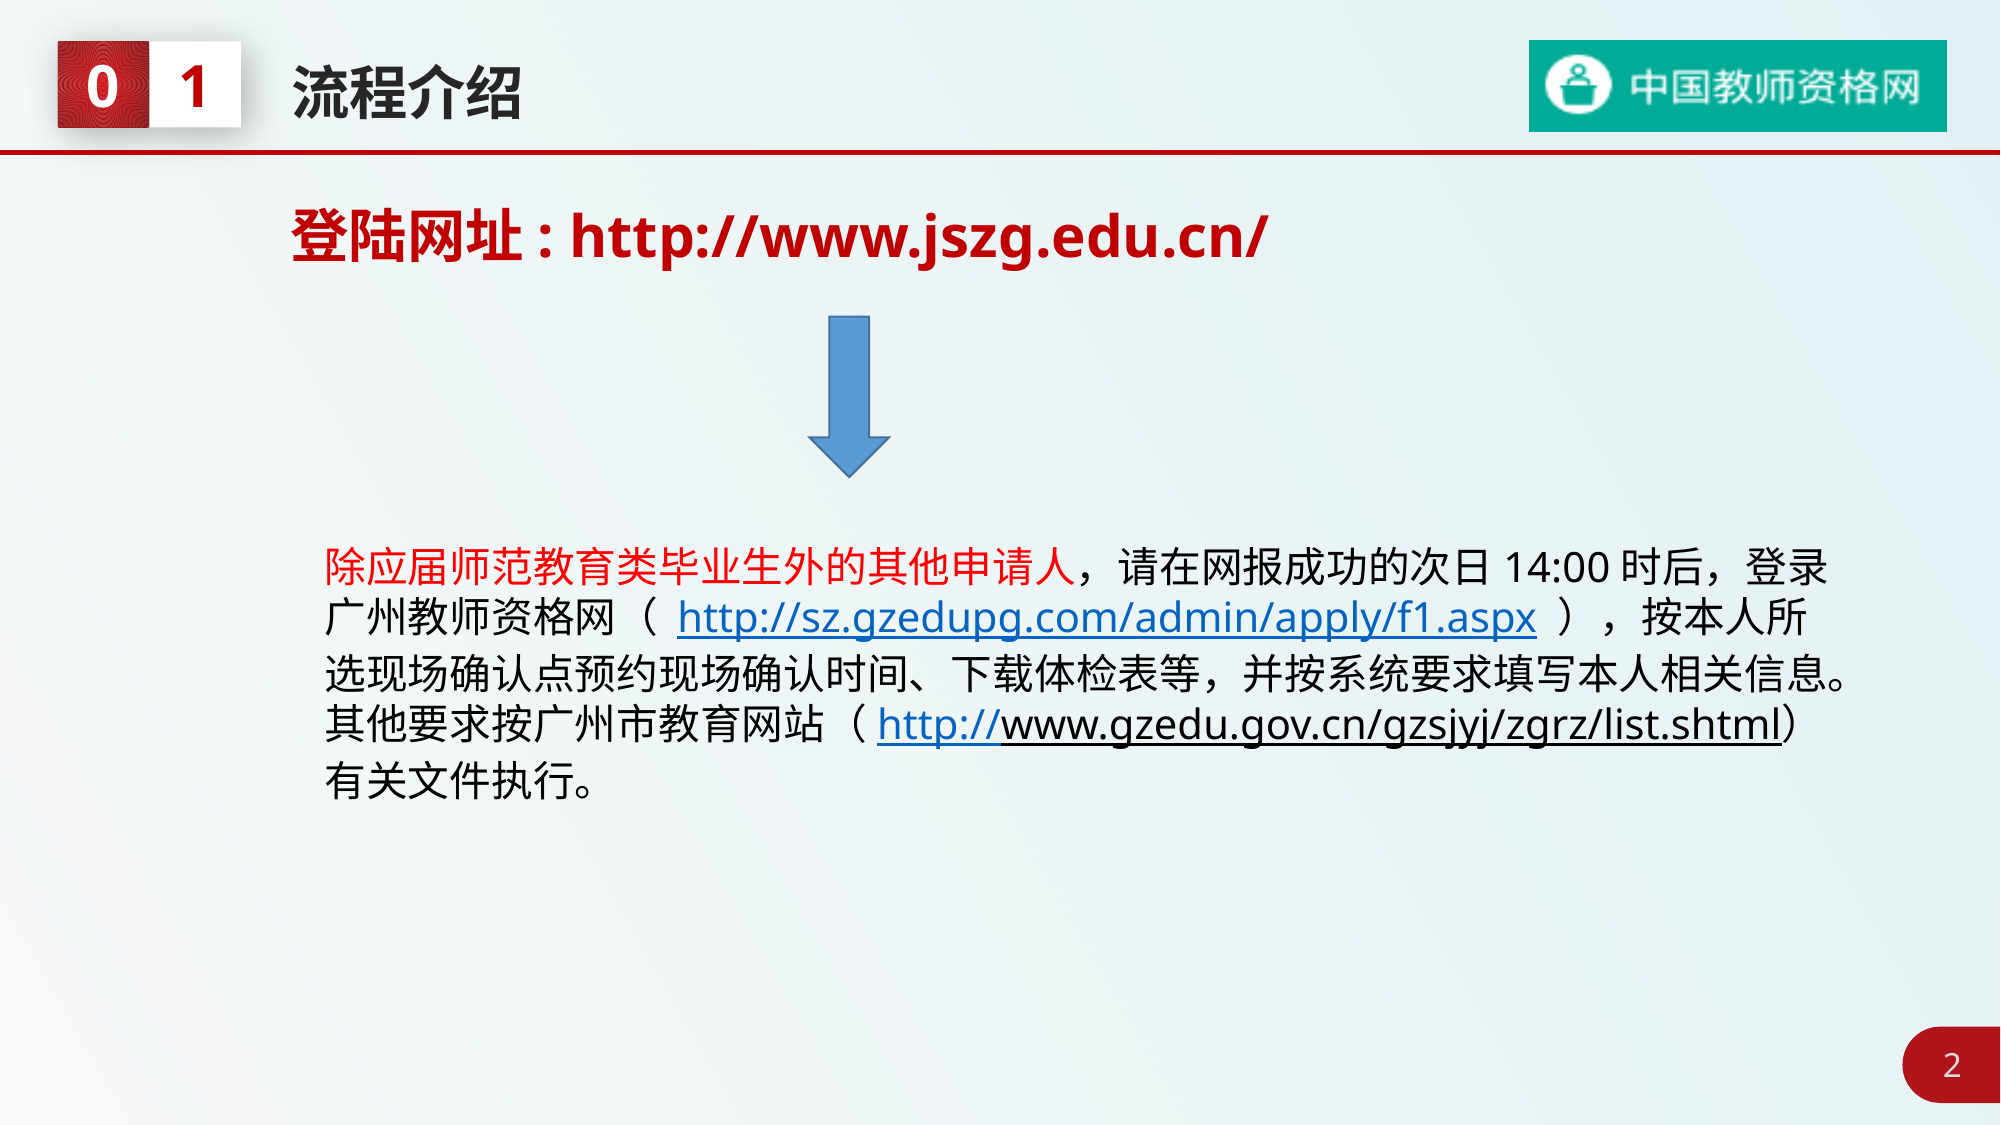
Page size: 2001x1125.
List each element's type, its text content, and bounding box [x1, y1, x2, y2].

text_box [0, 41, 2000, 153]
picture [1529, 40, 1947, 132]
text_box 除应届师范教育类毕业生外的其他申请人，请在网报成功的次日14:00时后，登录广州教师资格网（ http://sz.gzedupg.com/admin/apply/f1.aspx ），按本人所选现场确认点预约现场确认时间、下载体检表等，并按系统要求填写本人相关信息。其他要求按广州市教育网站（http://www.gzedu.gov.cn/gzsjyj/zgrz/list.shtml）有关文件执行。 [309, 533, 1865, 813]
text_box [806, 315, 892, 479]
text_box 登陆网址: http://www.jszg.edu.cn/ [276, 191, 1672, 277]
